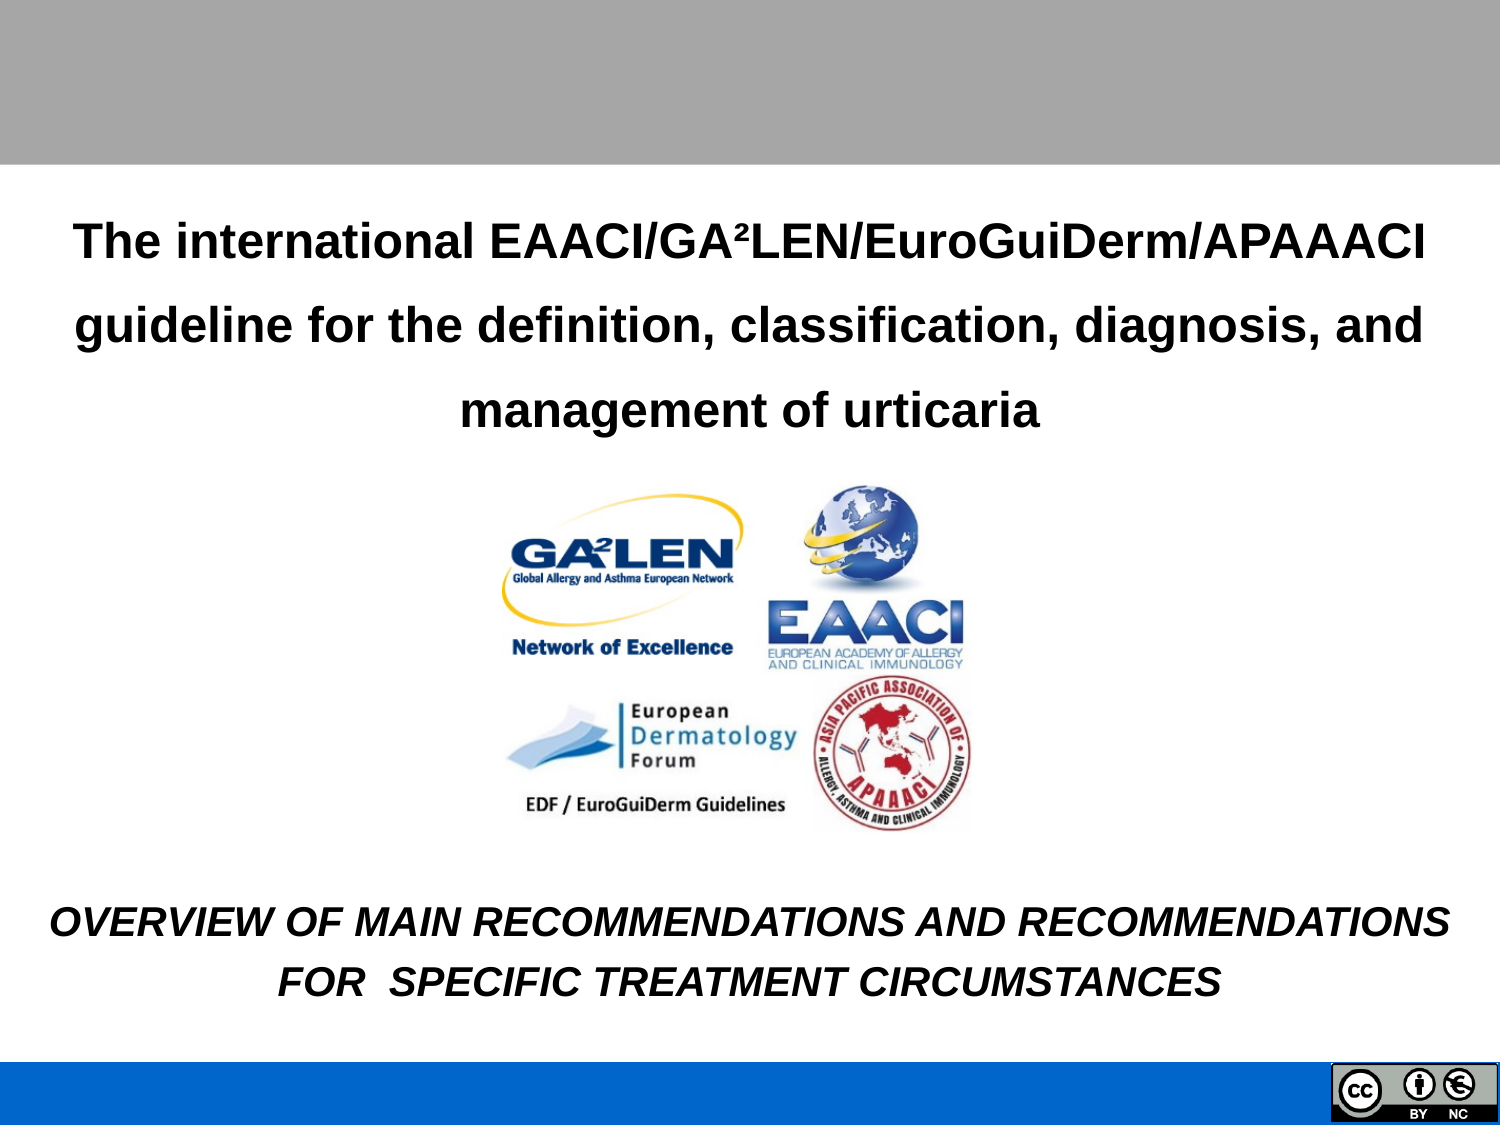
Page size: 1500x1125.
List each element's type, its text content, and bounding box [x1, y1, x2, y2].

picture [502, 479, 987, 835]
picture [1331, 1063, 1499, 1123]
text_box The international EAACI/GA²LEN/EuroGuiDerm/APAAACI guideline for the definition, classification, diagnosis, and management of urticaria Overview of main recommendations and recommendations for specific treatment circumstances [0, 196, 1500, 1006]
